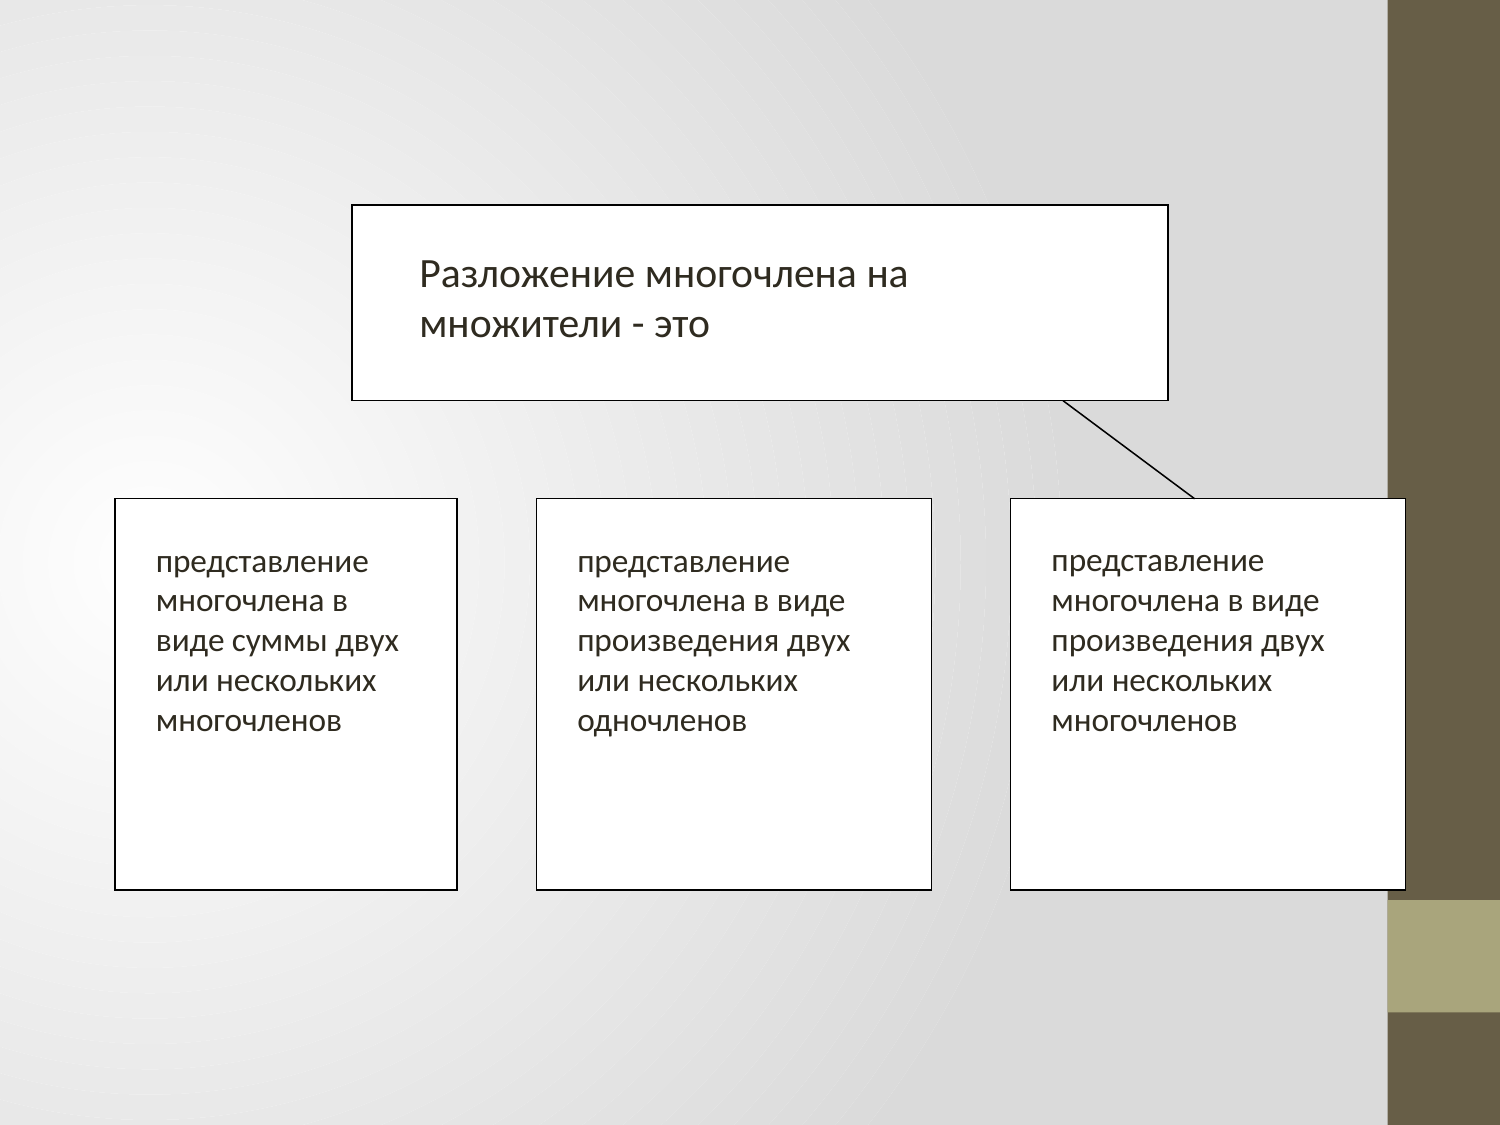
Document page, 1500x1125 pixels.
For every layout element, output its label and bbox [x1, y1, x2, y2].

text_box [87, 172, 1433, 989]
